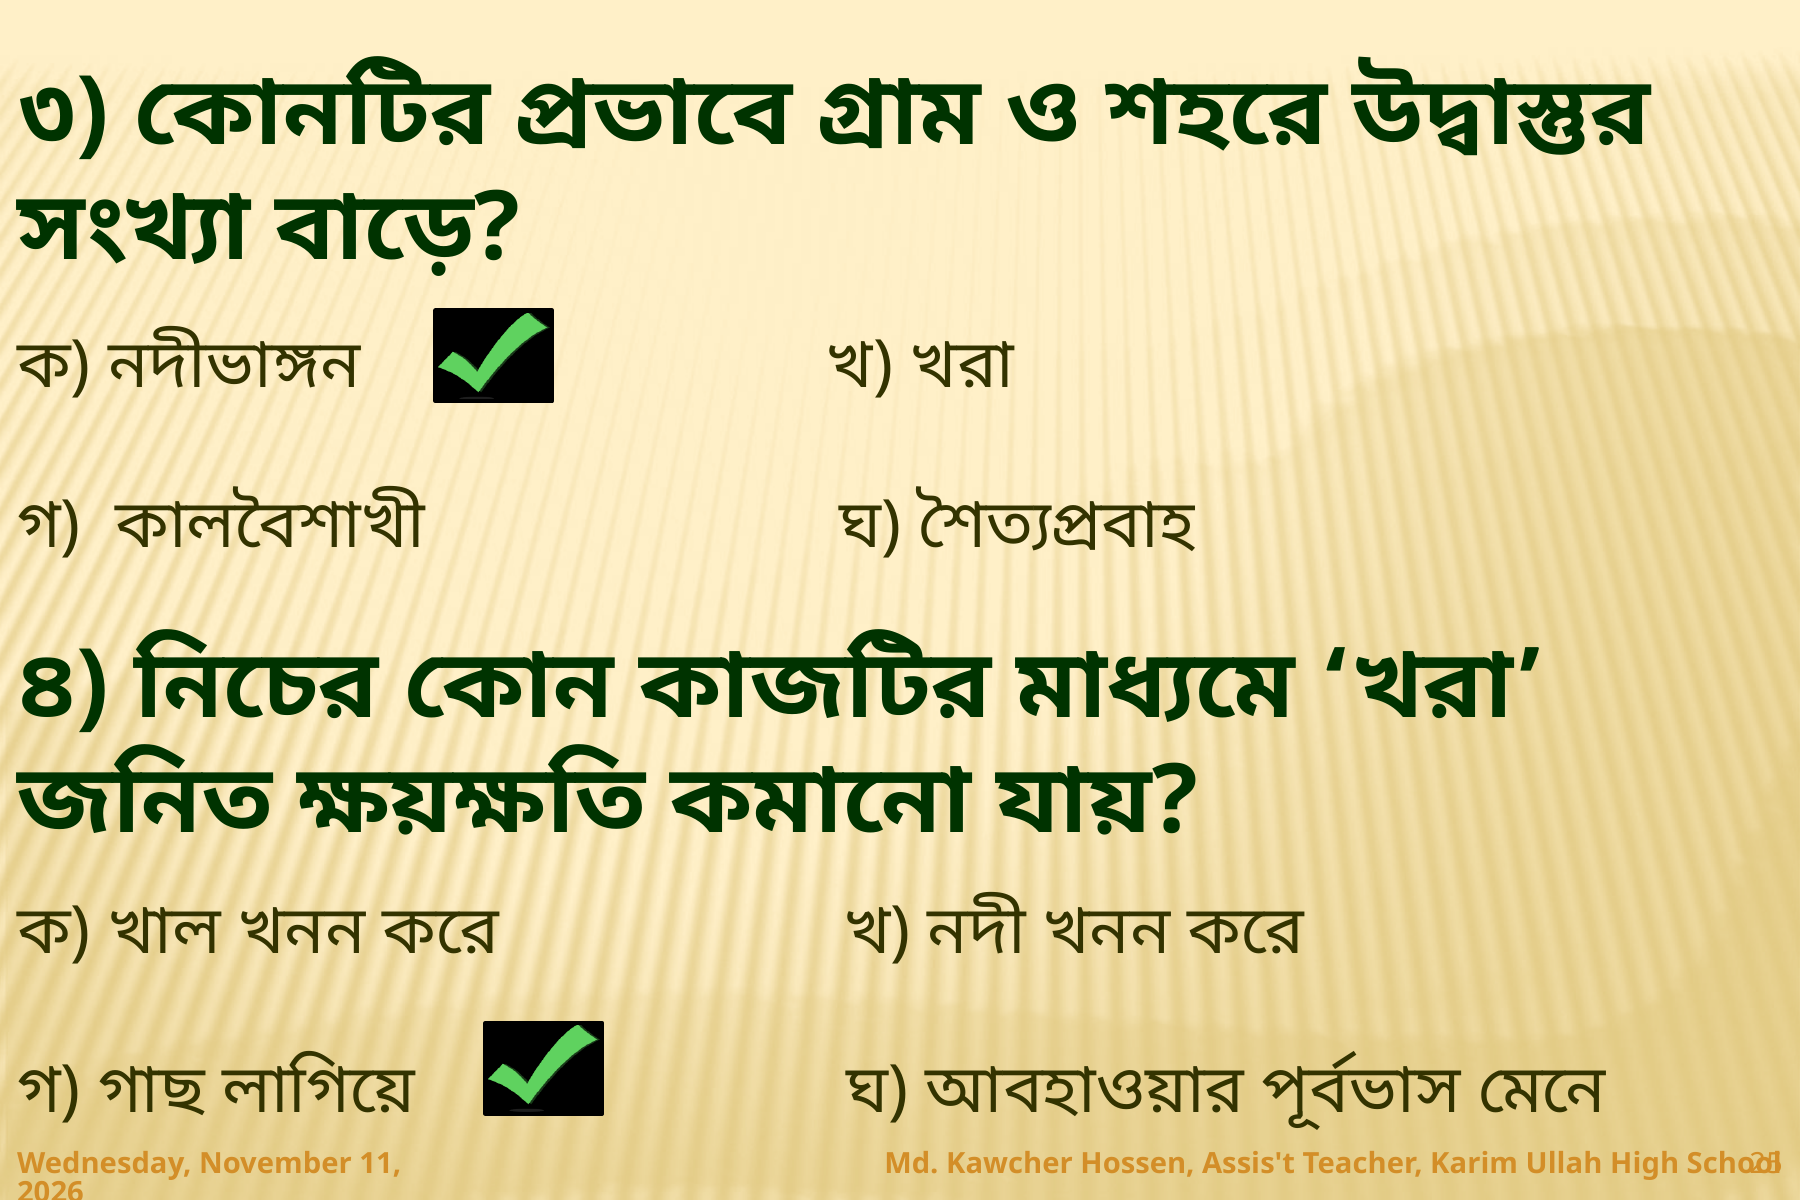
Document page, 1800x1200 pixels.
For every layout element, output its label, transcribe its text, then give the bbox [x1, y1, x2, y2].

text_box ৩) কোনটির প্রভাবে গ্রাম ও শহরে উদ্বাস্তুর সংখ্যা বাড়ে? [0, 39, 1800, 287]
text_box ক) খাল খনন করে খ) নদী খনন করে গ) গাছ লাগিয়ে ঘ) আবহাওয়ার পূর্বভাস মেনে [0, 877, 1800, 1135]
text_box ক) নদীভাঙ্গন খ) খরা গ) কালবৈশাখী ঘ) শৈত্যপ্রবাহ [0, 312, 1800, 570]
picture [487, 1024, 601, 1112]
slide_number 25 [1650, 1136, 1800, 1200]
footer Md. Kawcher Hossen, Assis't Teacher, Karim Ullah High School [795, 1136, 1650, 1200]
picture [437, 312, 551, 400]
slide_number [0, 1136, 435, 1200]
text_box ৪) নিচের কোন কাজটির মাধ্যমে ‘খরা’ জনিত ক্ষয়ক্ষতি কমানো যায়? [0, 612, 1800, 860]
